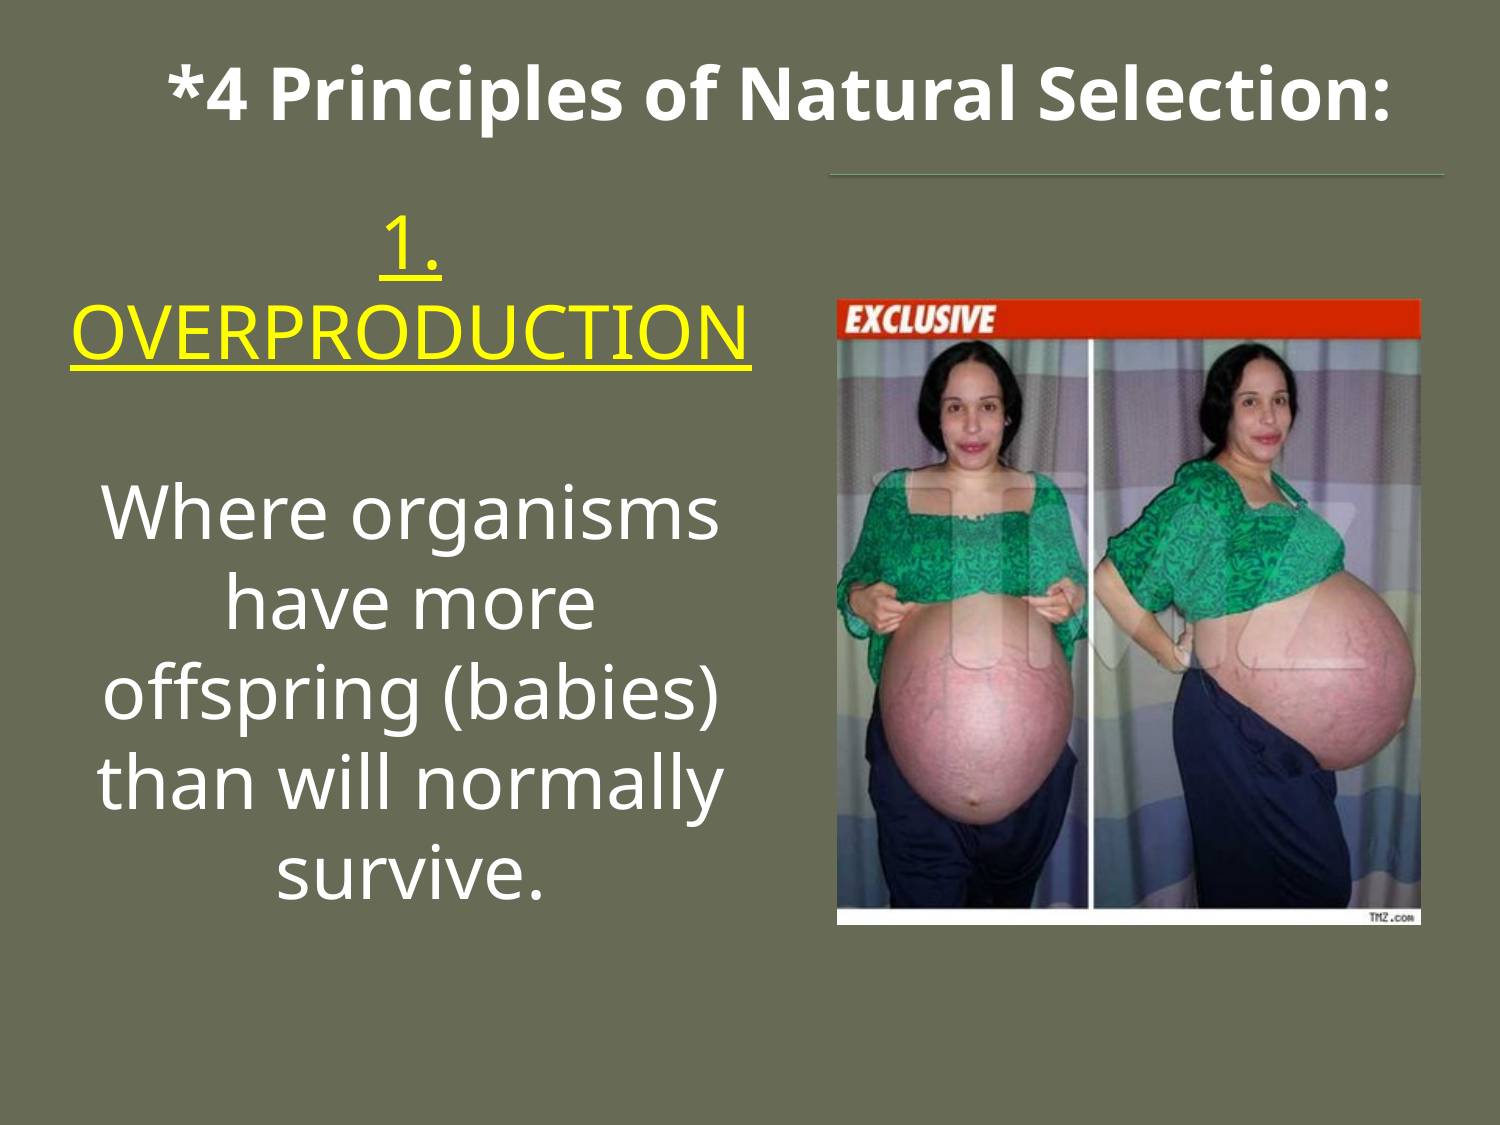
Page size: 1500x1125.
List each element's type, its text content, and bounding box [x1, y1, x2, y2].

list 1. OVERPRODUCTION Where organisms have more offspring (babies) than will normally survive. [42, 187, 780, 990]
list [837, 299, 1421, 926]
title *4 Principles of Natural Selection: [87, 37, 1472, 213]
